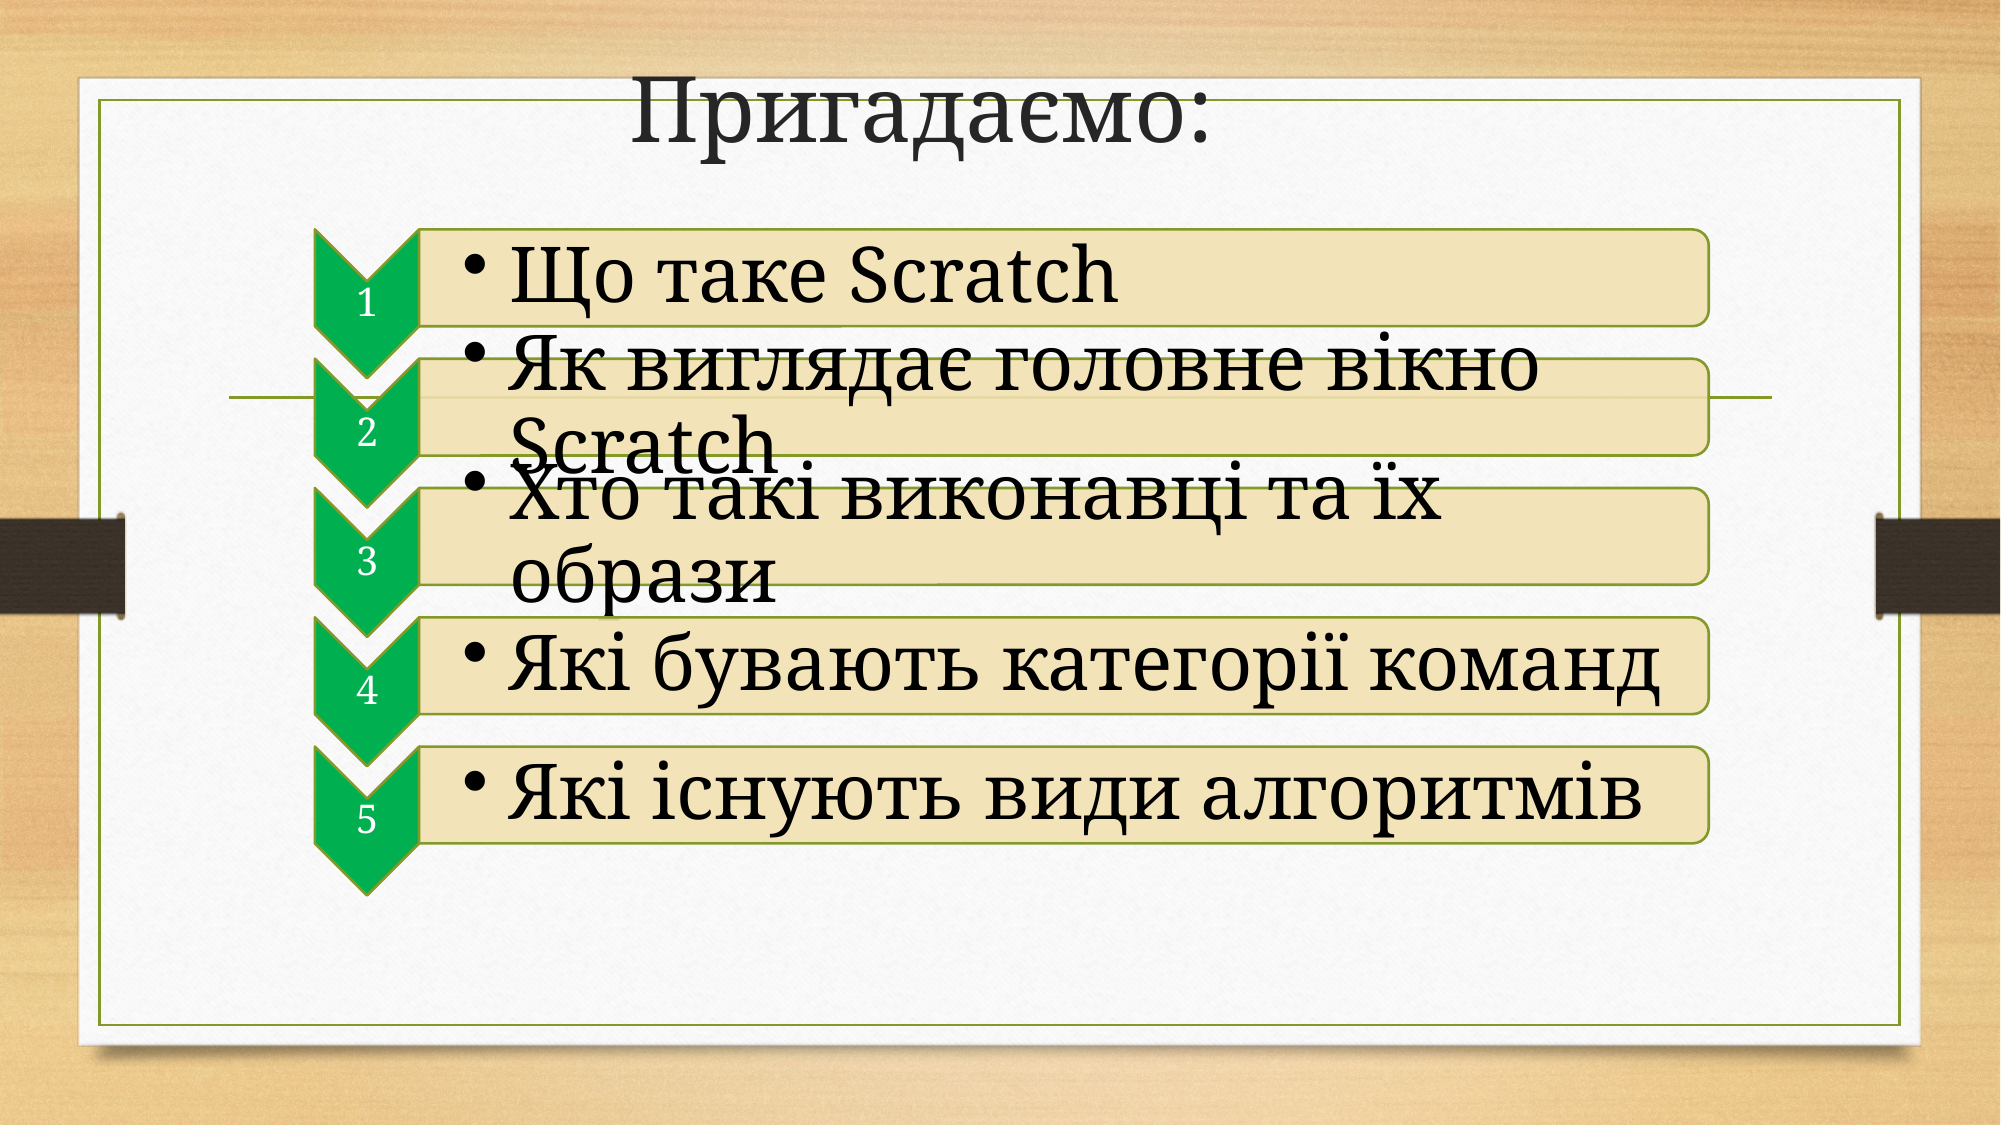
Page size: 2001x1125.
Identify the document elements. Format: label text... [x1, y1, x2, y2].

title Пригадаємо: [303, 30, 1541, 181]
picture [0, 0, 2001, 1125]
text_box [314, 228, 1709, 897]
